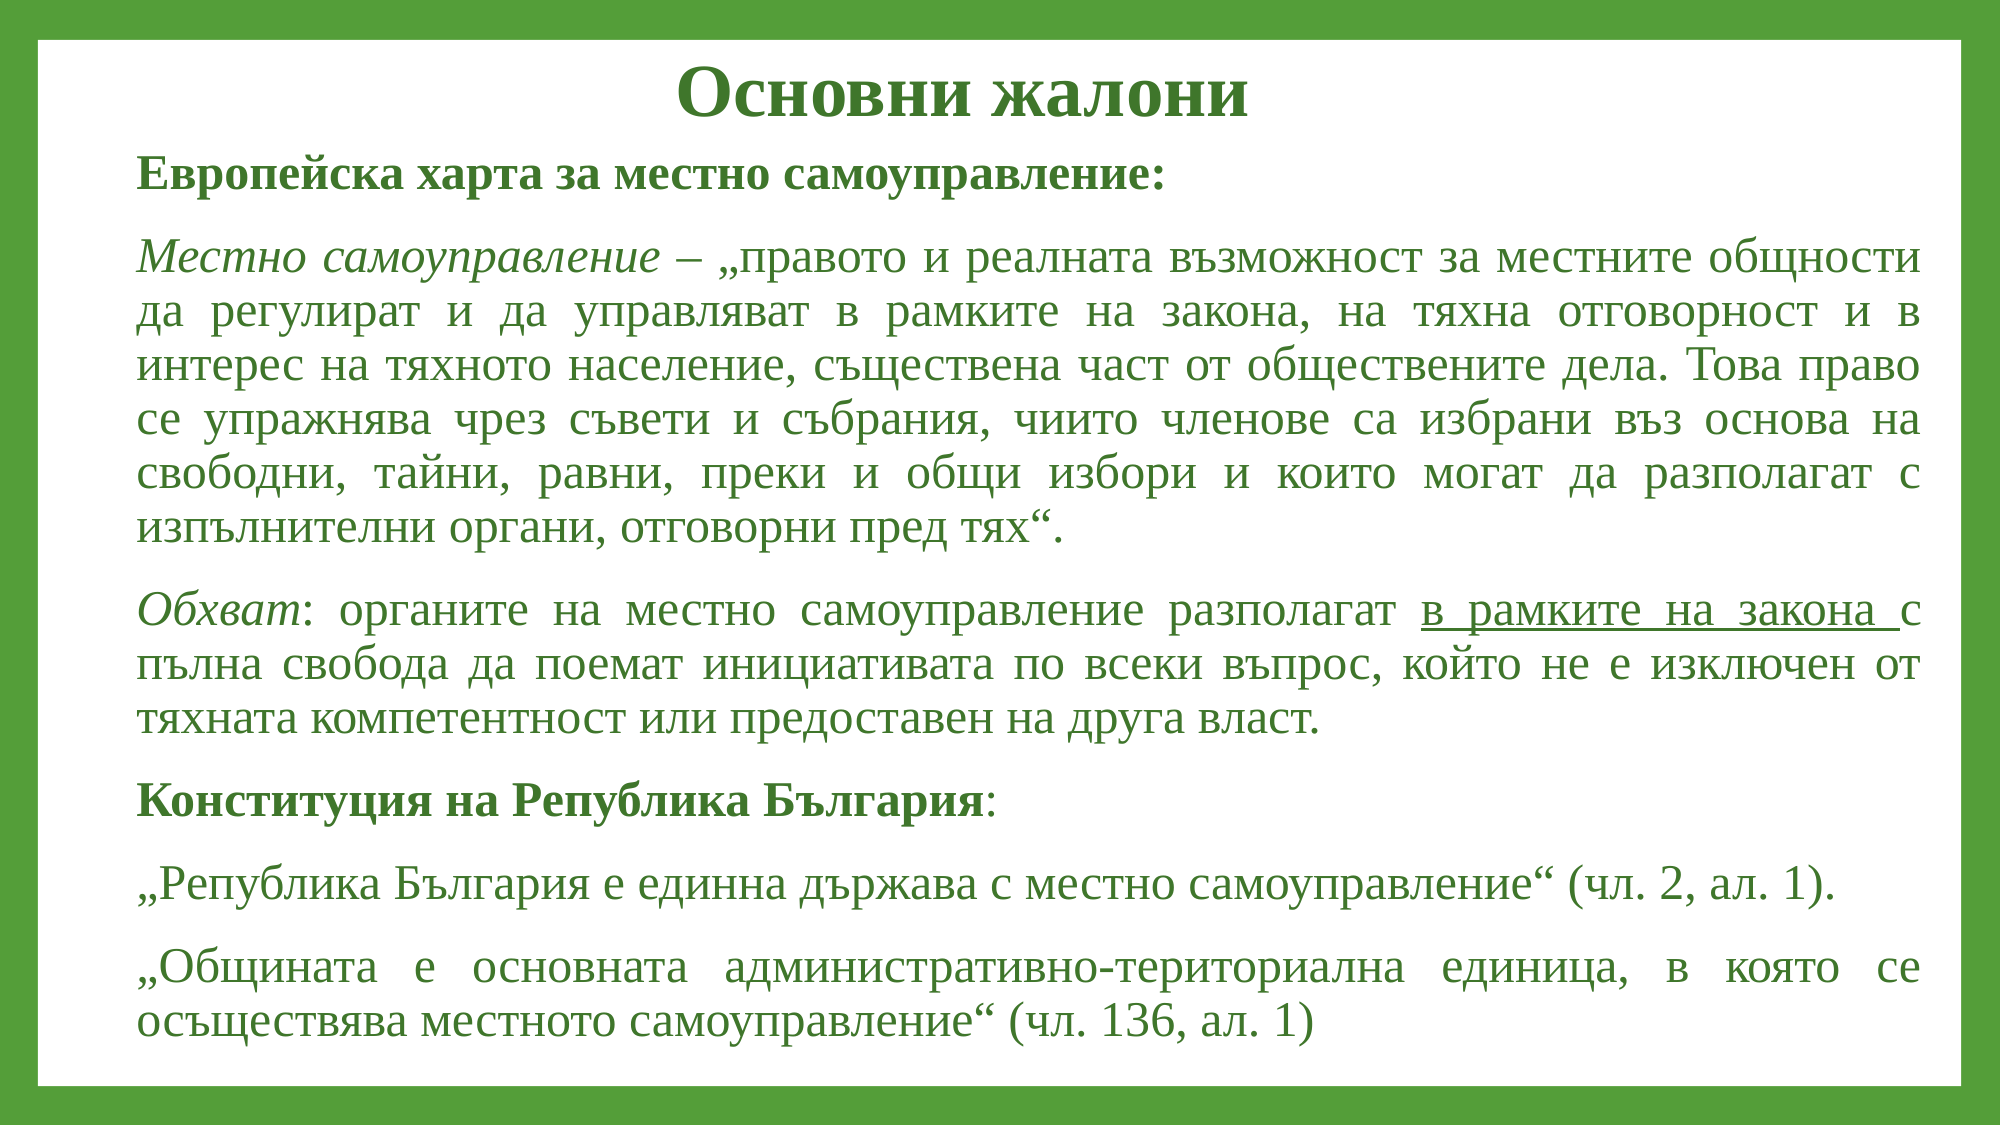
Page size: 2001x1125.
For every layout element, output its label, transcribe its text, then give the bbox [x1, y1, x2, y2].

title Основни жалони [137, 46, 1789, 138]
list Европейска харта за местно самоуправление: Местно самоуправление – „правото и реалната възможност за местните общности да регулират и да управляват в рамките на закона, на тяхна отговорност и в интерес на тяхното население, съществена част от обществените дела. Това право се упражнява чрез съвети и събрания, чиито членове са избрани въз основа на свободни, тайни, равни, преки и общи избори и които могат да разполагат с изпълнителни органи, отговорни пред тях“. Обхват: органите на местно самоуправление разполагат в рамките на закона с пълна свобода да поемат инициативата по всеки въпрос, който не е изключен от тяхната компетентност или предоставен на друга власт. Конституция на Република България: „Република България е единна държава с местно самоуправление“ (чл. 2, ал. 1). „Общината е основната административно-териториална единица, в която се осъществява местното самоуправление“ (чл. 136, ал. 1) [113, 138, 1937, 1059]
